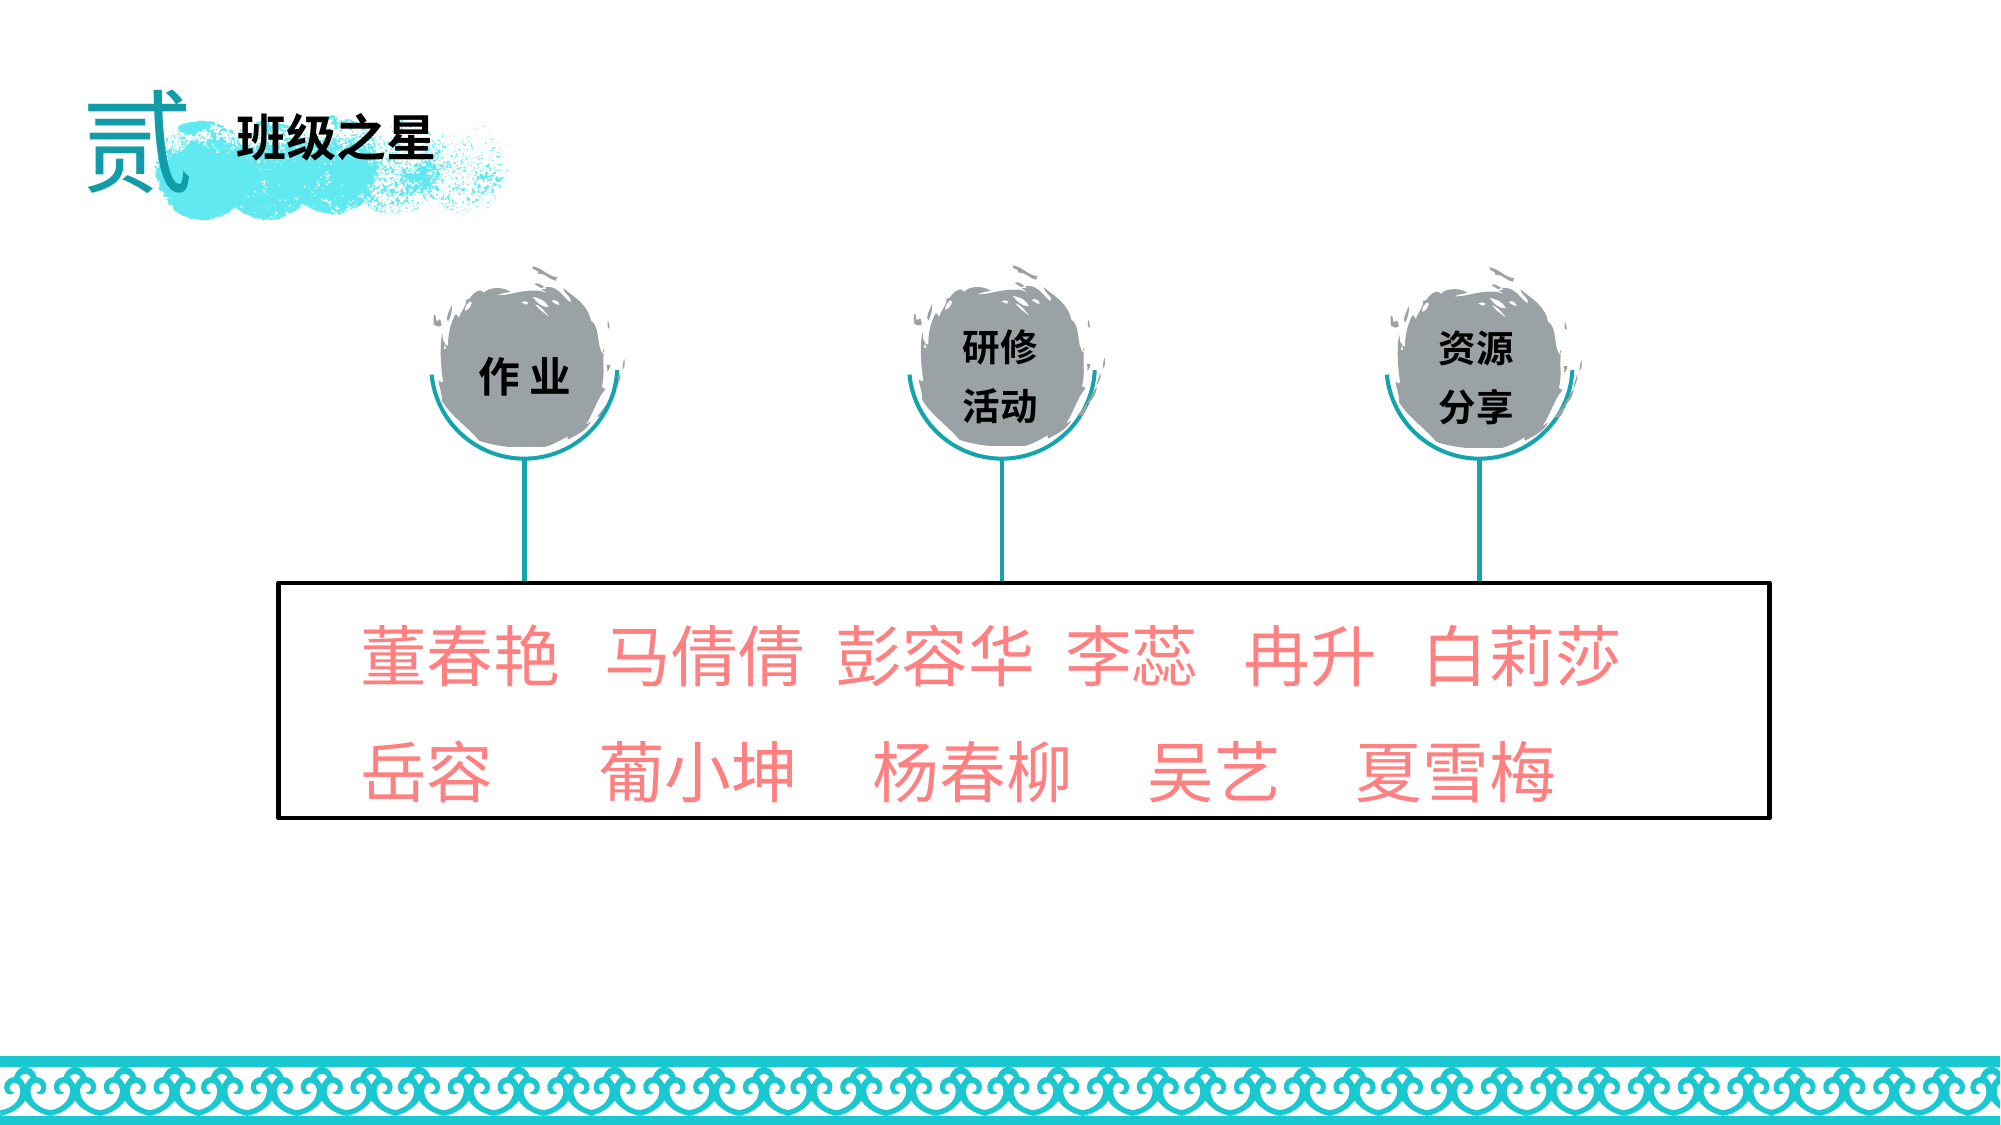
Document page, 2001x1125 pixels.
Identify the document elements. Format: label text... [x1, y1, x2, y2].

text_box [1383, 373, 1390, 401]
list 贰 [54, 64, 220, 718]
list 班级之星 [221, 99, 505, 752]
picture [913, 265, 1105, 446]
text_box [1429, 448, 1529, 462]
text_box [949, 446, 1055, 462]
text_box [906, 373, 913, 402]
text_box [505, 447, 576, 462]
picture [1390, 267, 1582, 448]
picture [433, 266, 625, 447]
text_box 董春艳 马倩倩 彭容华 李蕊 冉升 白莉莎 岳容 葡小坤 杨春柳 吴艺 夏雪梅 [278, 583, 1770, 819]
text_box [0, 1055, 2000, 1125]
